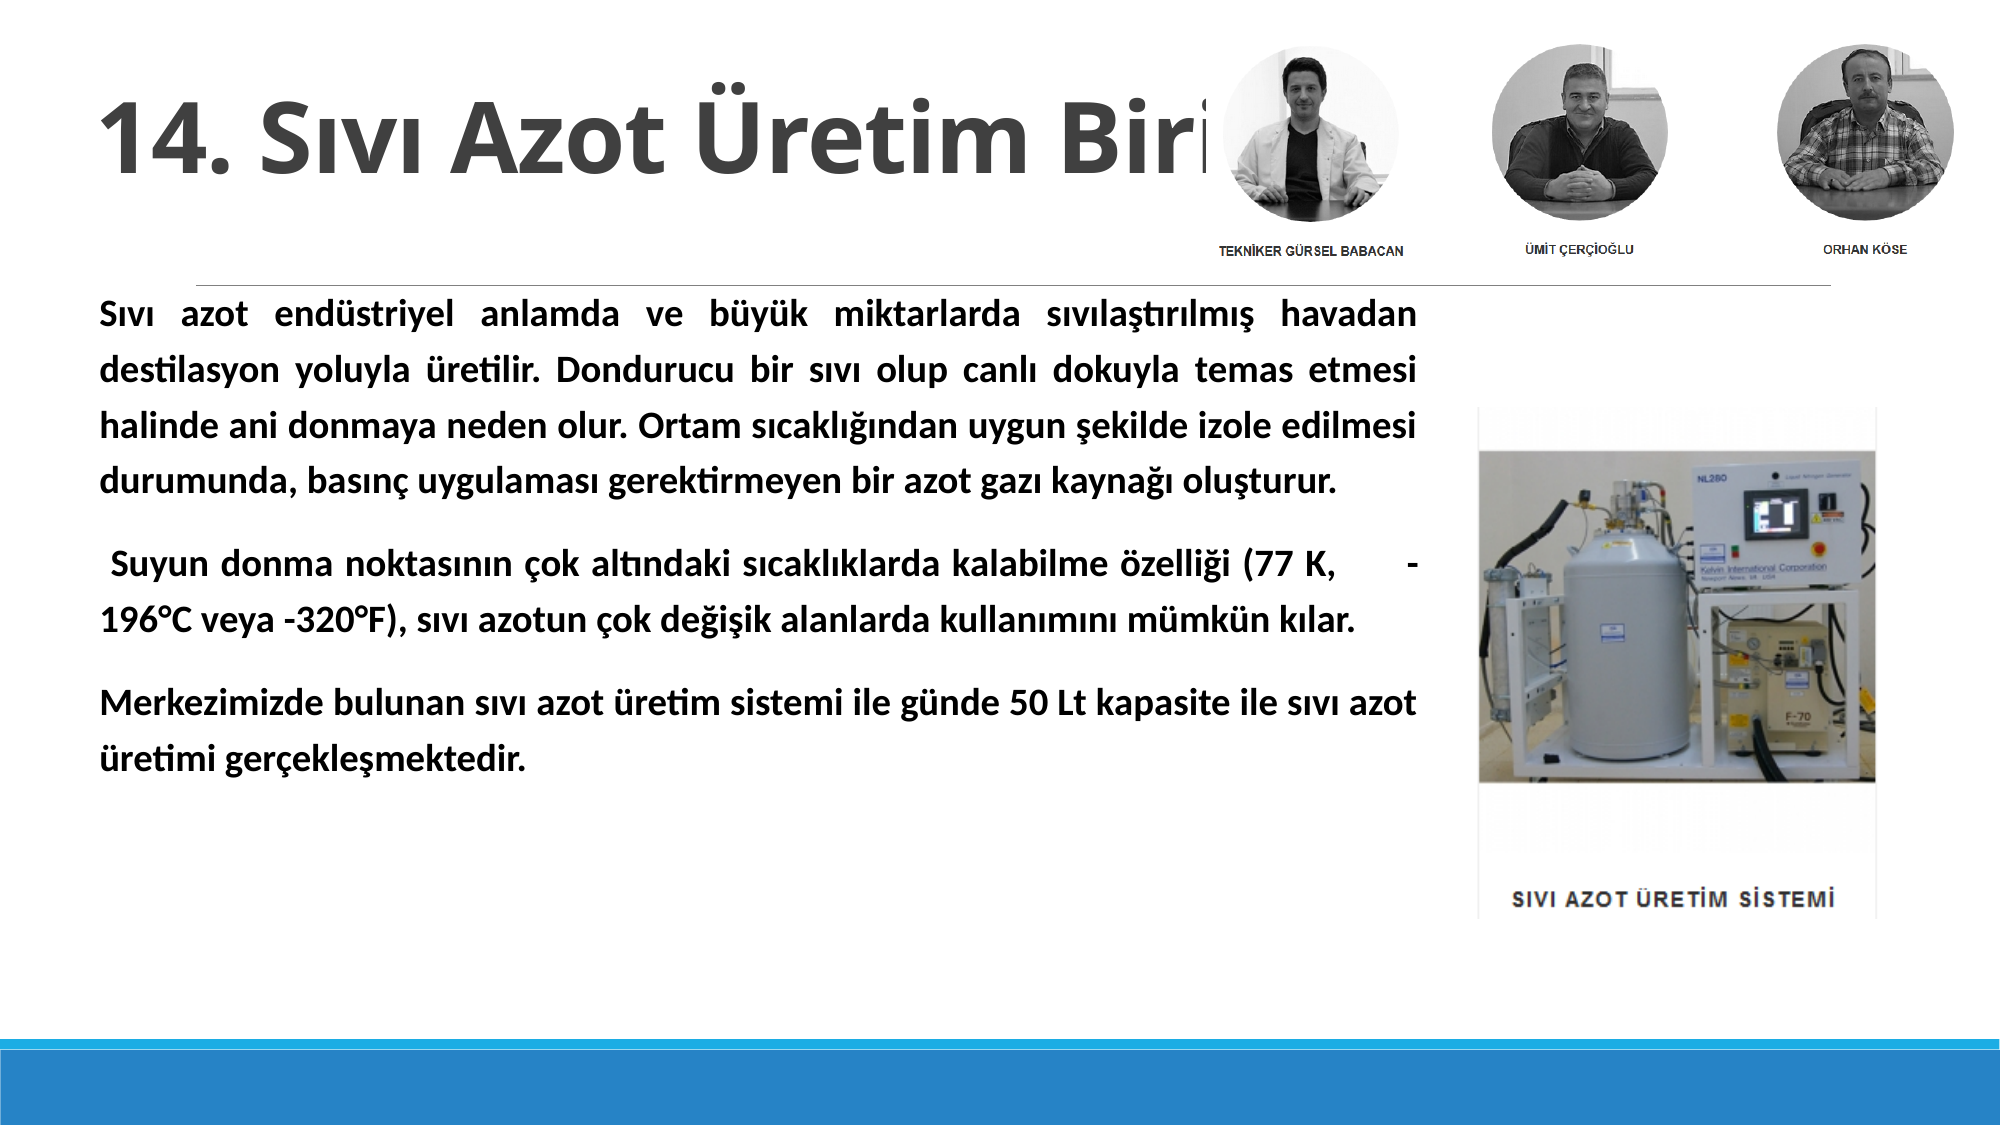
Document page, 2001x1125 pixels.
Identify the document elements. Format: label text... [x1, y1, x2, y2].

list Sıvı azot endüstriyel anlamda ve büyük miktarlarda sıvılaştırılmış havadan destilasyon yoluyla üretilir. Dondurucu bir sıvı olup canlı dokuyla temas etmesi halinde ani donmaya neden olur. Ortam sıcaklığından uygun şekilde izole edilmesi durumunda, basınç uygulaması gerektirmeyen bir azot gazı kaynağı oluşturur. Suyun donma noktasının çok altındaki sıcaklıklarda kalabilme özelliği (77 K, -196°C veya -320°F), sıvı azotun çok değişik alanlarda kullanımını mümkün kılar. Merkezimizde bulunan sıvı azot üretim sistemi ile günde 50 Lt kapasite ile sıvı azot üretimi gerçekleşmektedir. [84, 270, 1419, 867]
picture [1474, 406, 1883, 920]
title 14. Sıvı Azot Üretim Birimi [80, 85, 1202, 202]
picture [1205, 24, 1955, 268]
